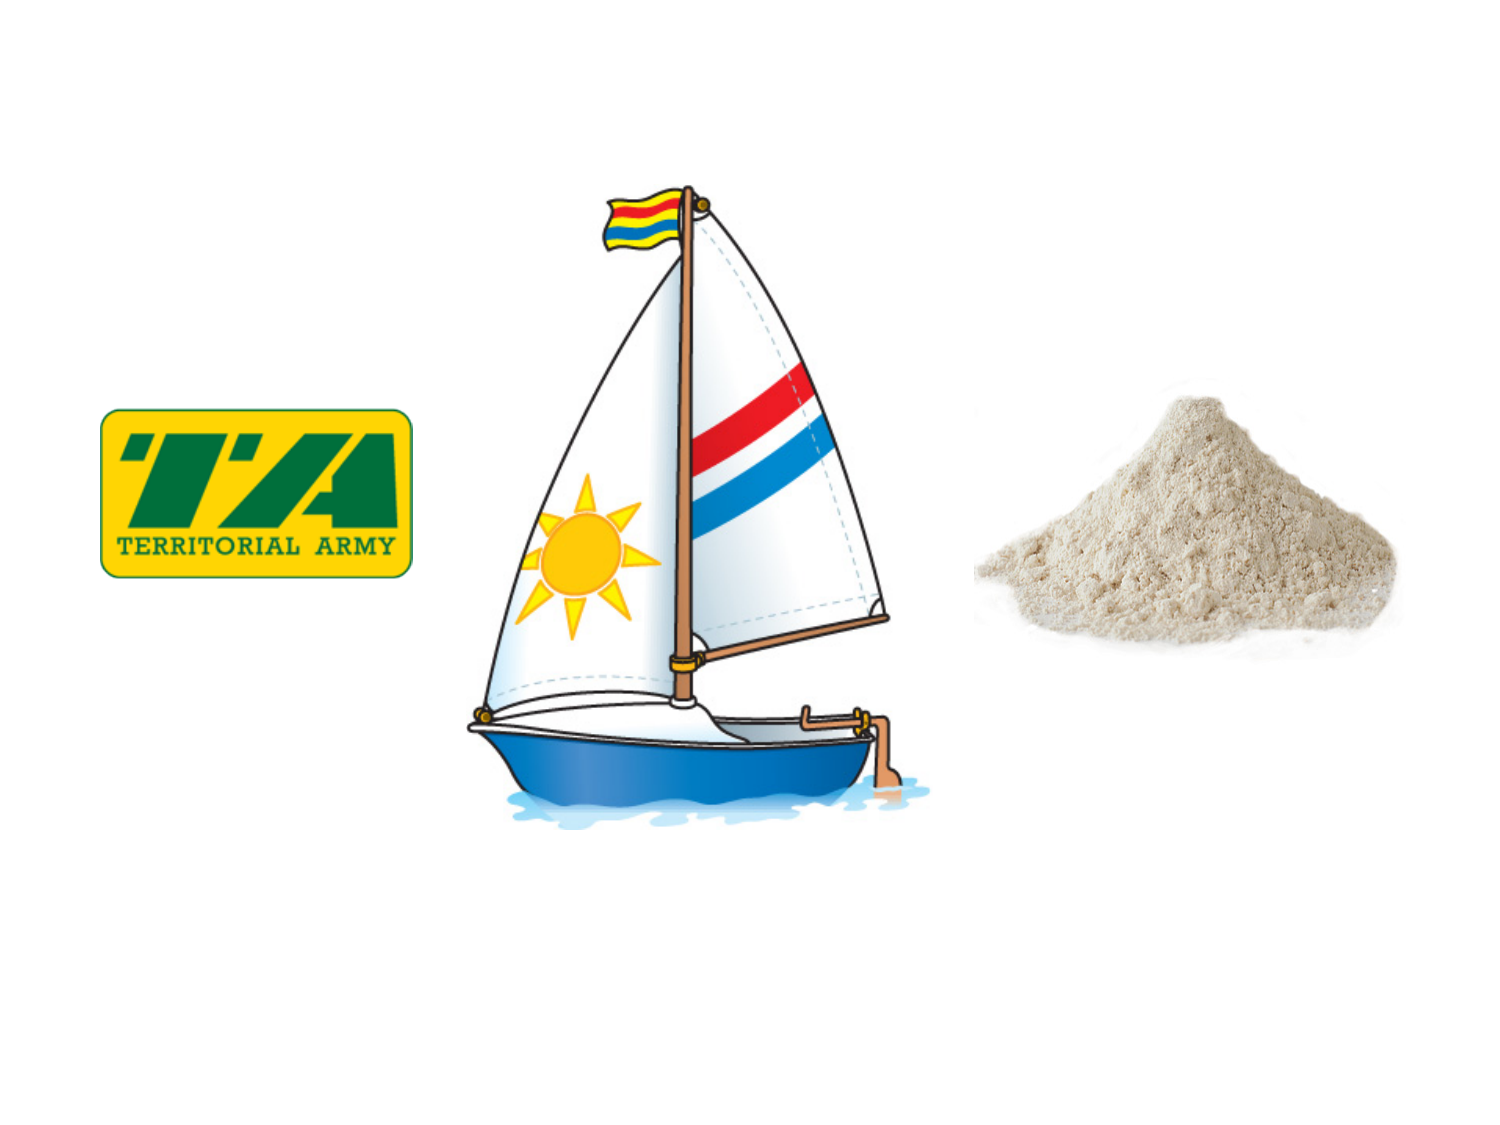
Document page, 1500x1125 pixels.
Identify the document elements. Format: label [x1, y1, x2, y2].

picture [974, 361, 1415, 672]
picture [466, 184, 933, 830]
picture [100, 337, 414, 651]
